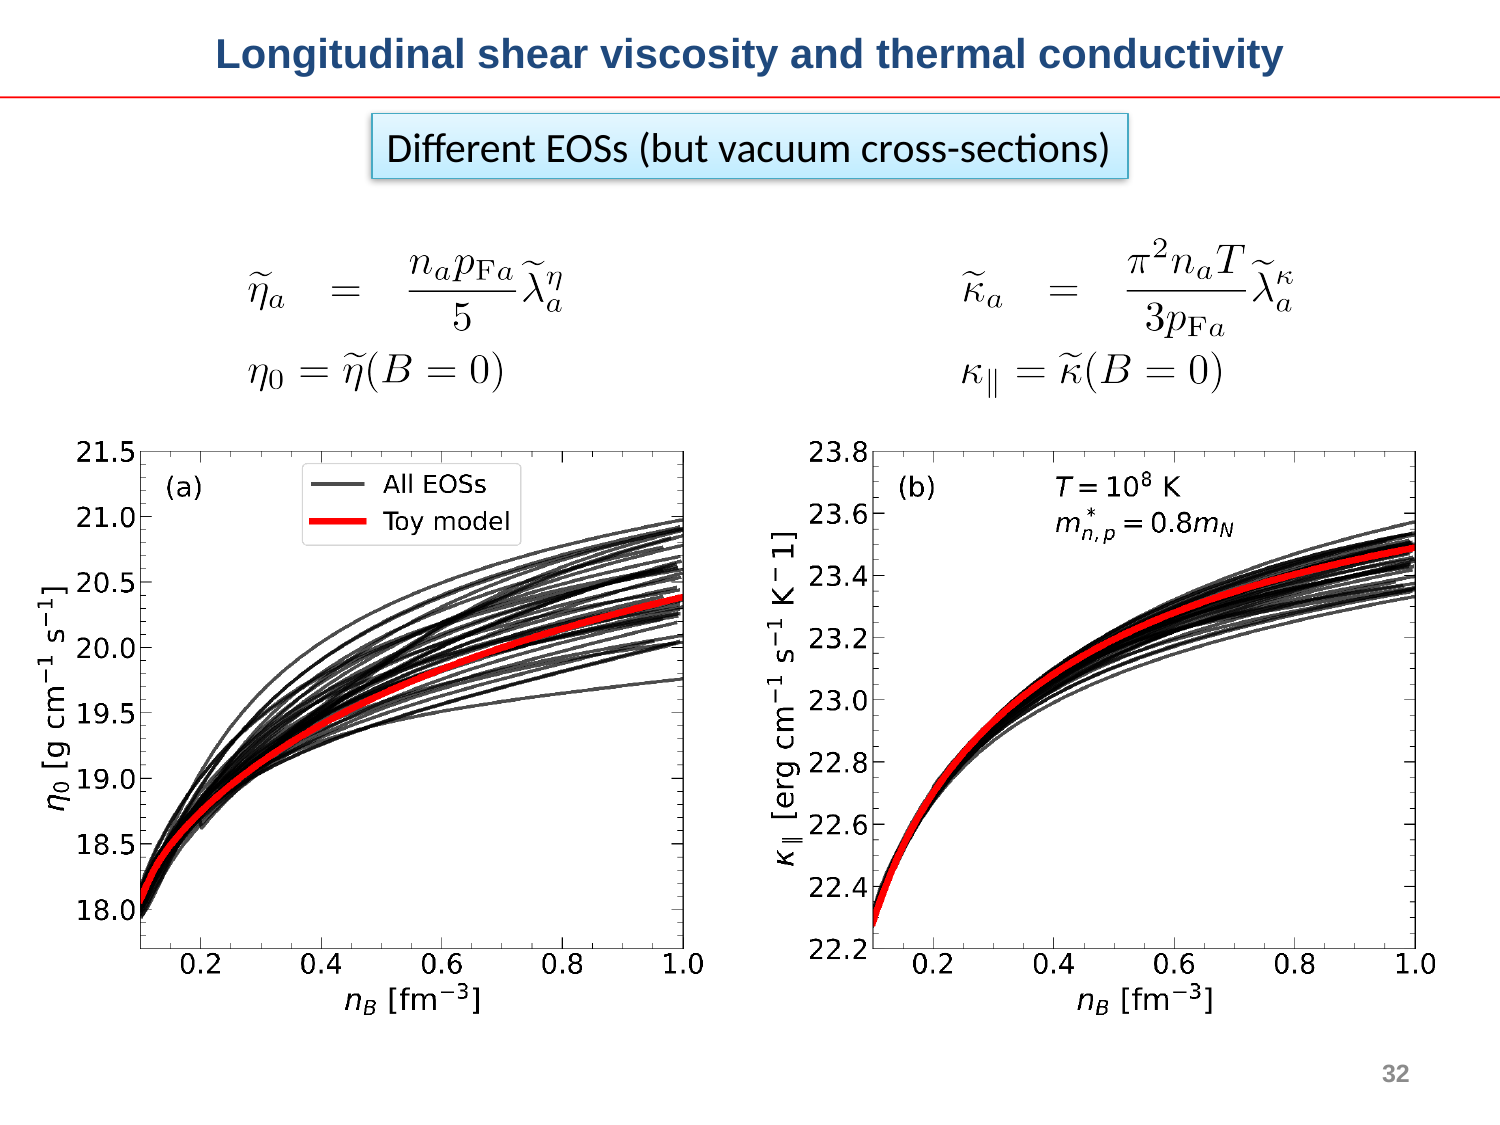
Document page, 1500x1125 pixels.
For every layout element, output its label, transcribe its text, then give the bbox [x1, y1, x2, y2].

picture [248, 254, 562, 332]
slide_number 32 [1074, 1042, 1425, 1103]
text_box Different EOSs (but vacuum cross-sections) [371, 113, 1129, 179]
picture [962, 351, 1221, 399]
picture [248, 350, 502, 394]
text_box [0, 18, 1500, 98]
picture [962, 237, 1293, 338]
picture [29, 432, 1445, 1024]
